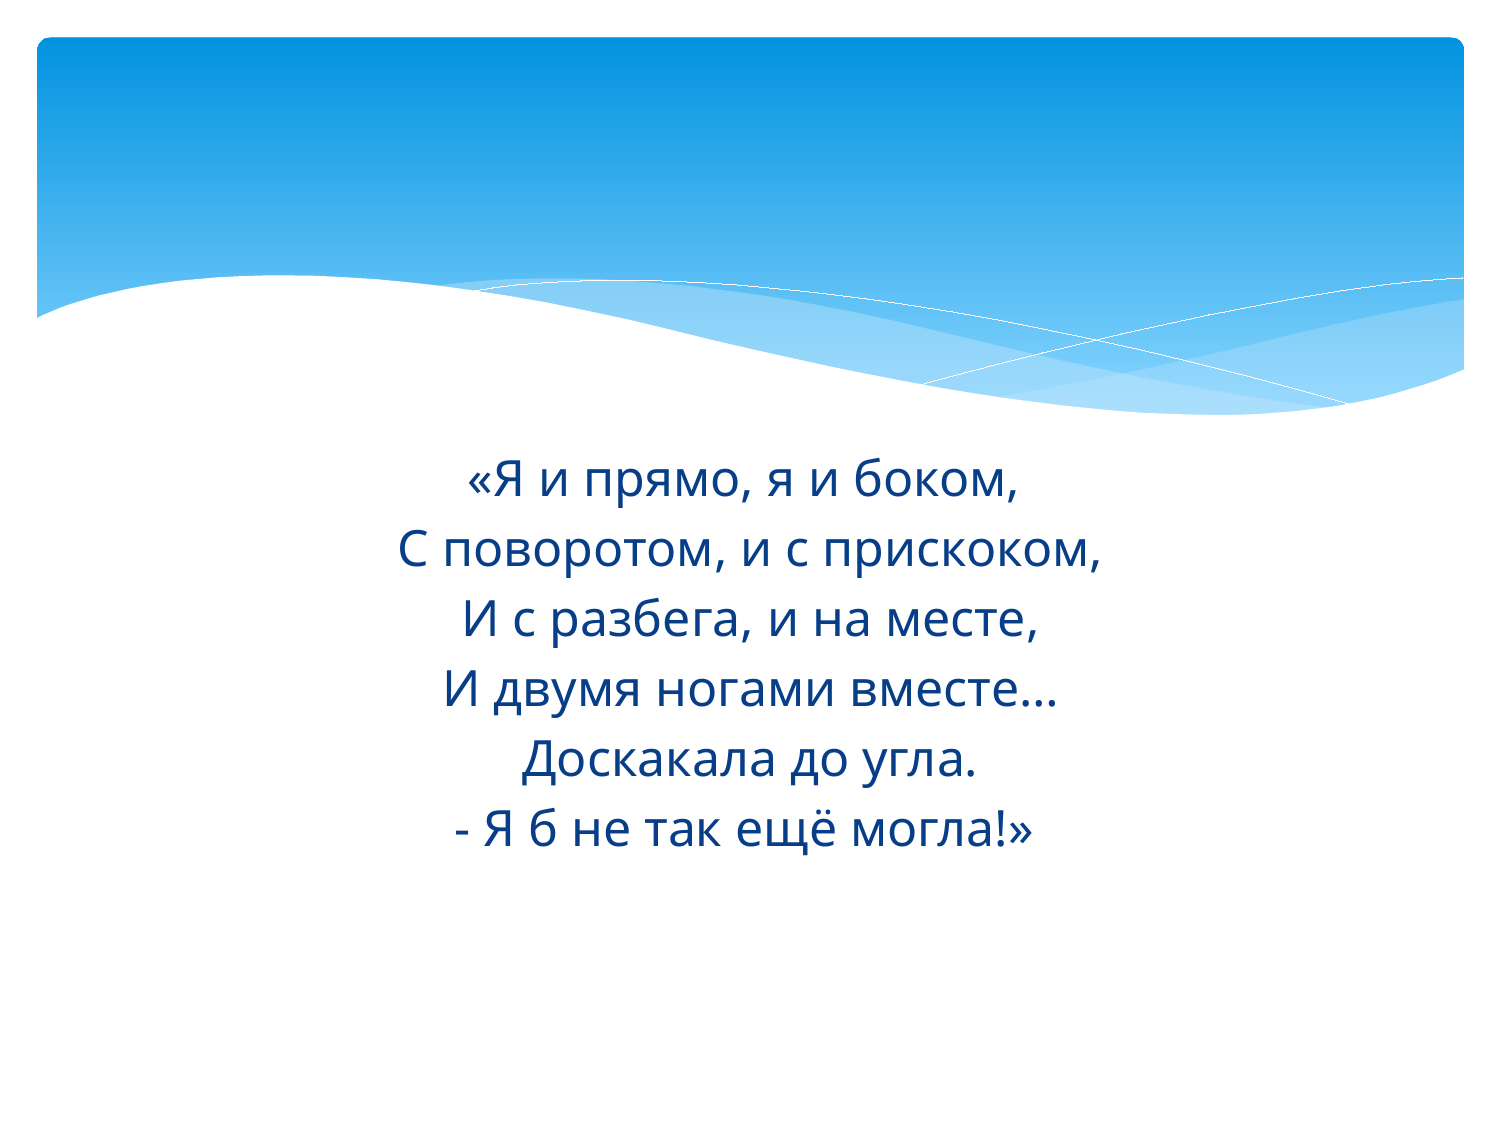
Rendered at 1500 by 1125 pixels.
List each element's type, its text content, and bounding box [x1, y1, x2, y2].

list «Я и прямо, я и боком, С поворотом, и с прискоком, И с разбега, и на месте, И двумя ногами вместе… Доскакала до угла. - Я б не так ещё могла!» [143, 438, 1359, 1005]
